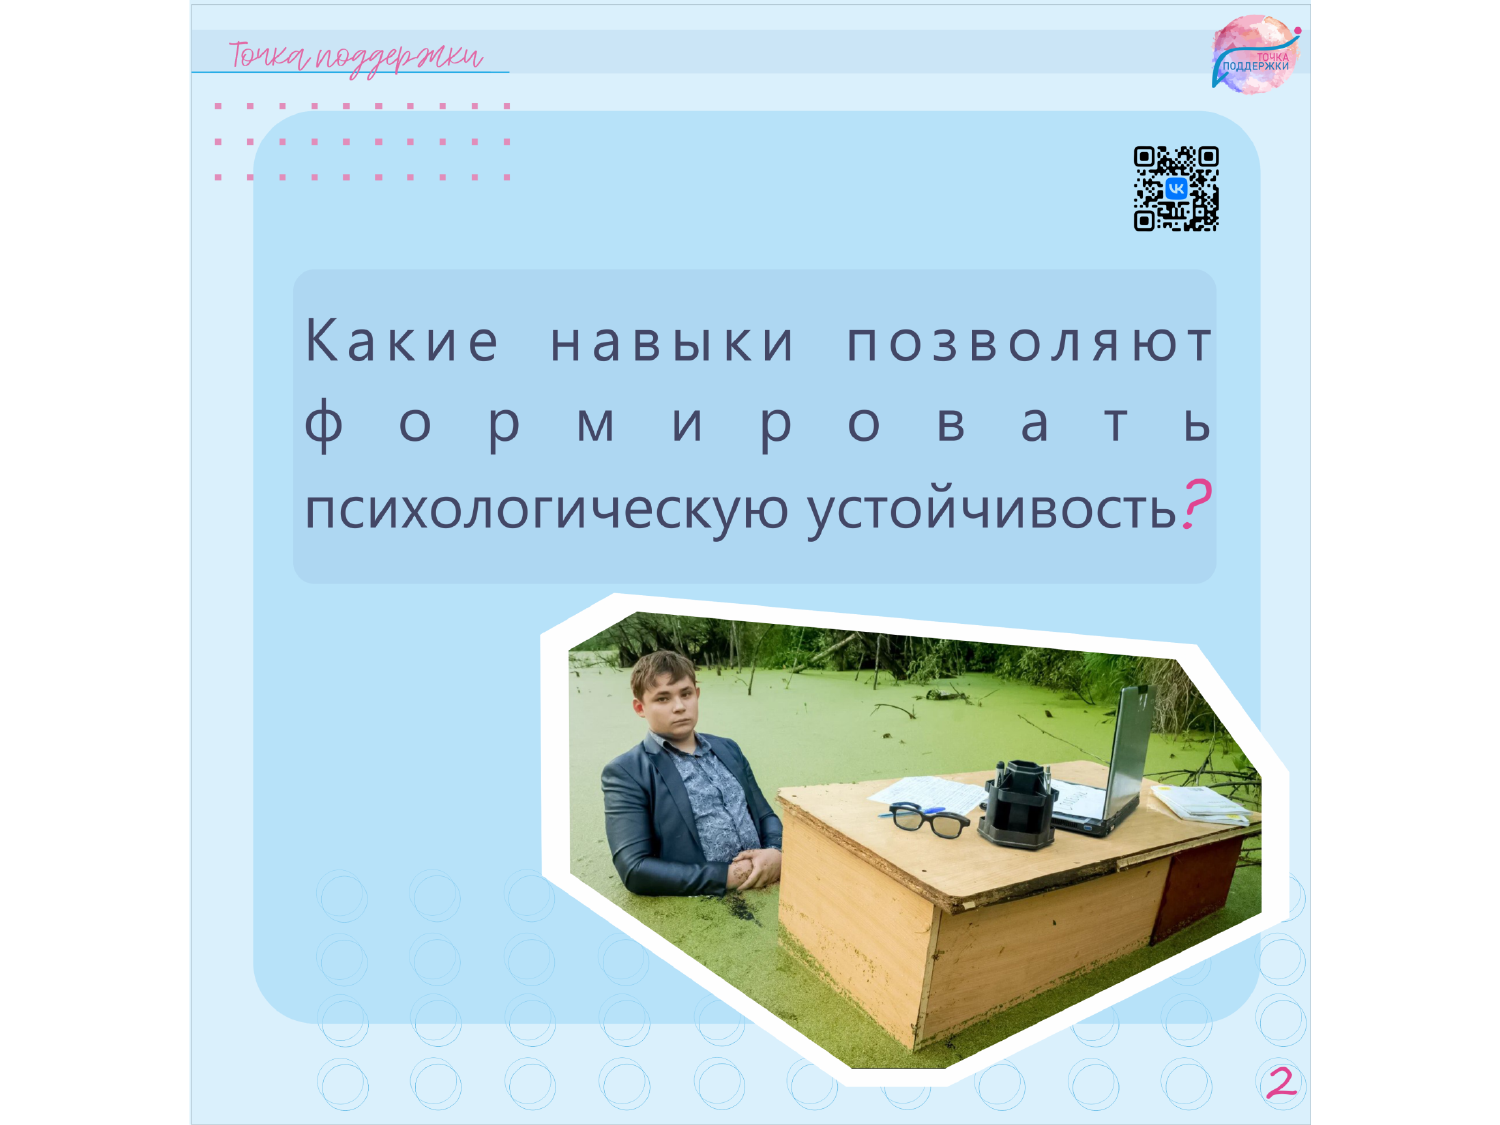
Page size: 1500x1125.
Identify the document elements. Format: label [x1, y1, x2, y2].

picture [188, 0, 1311, 1125]
